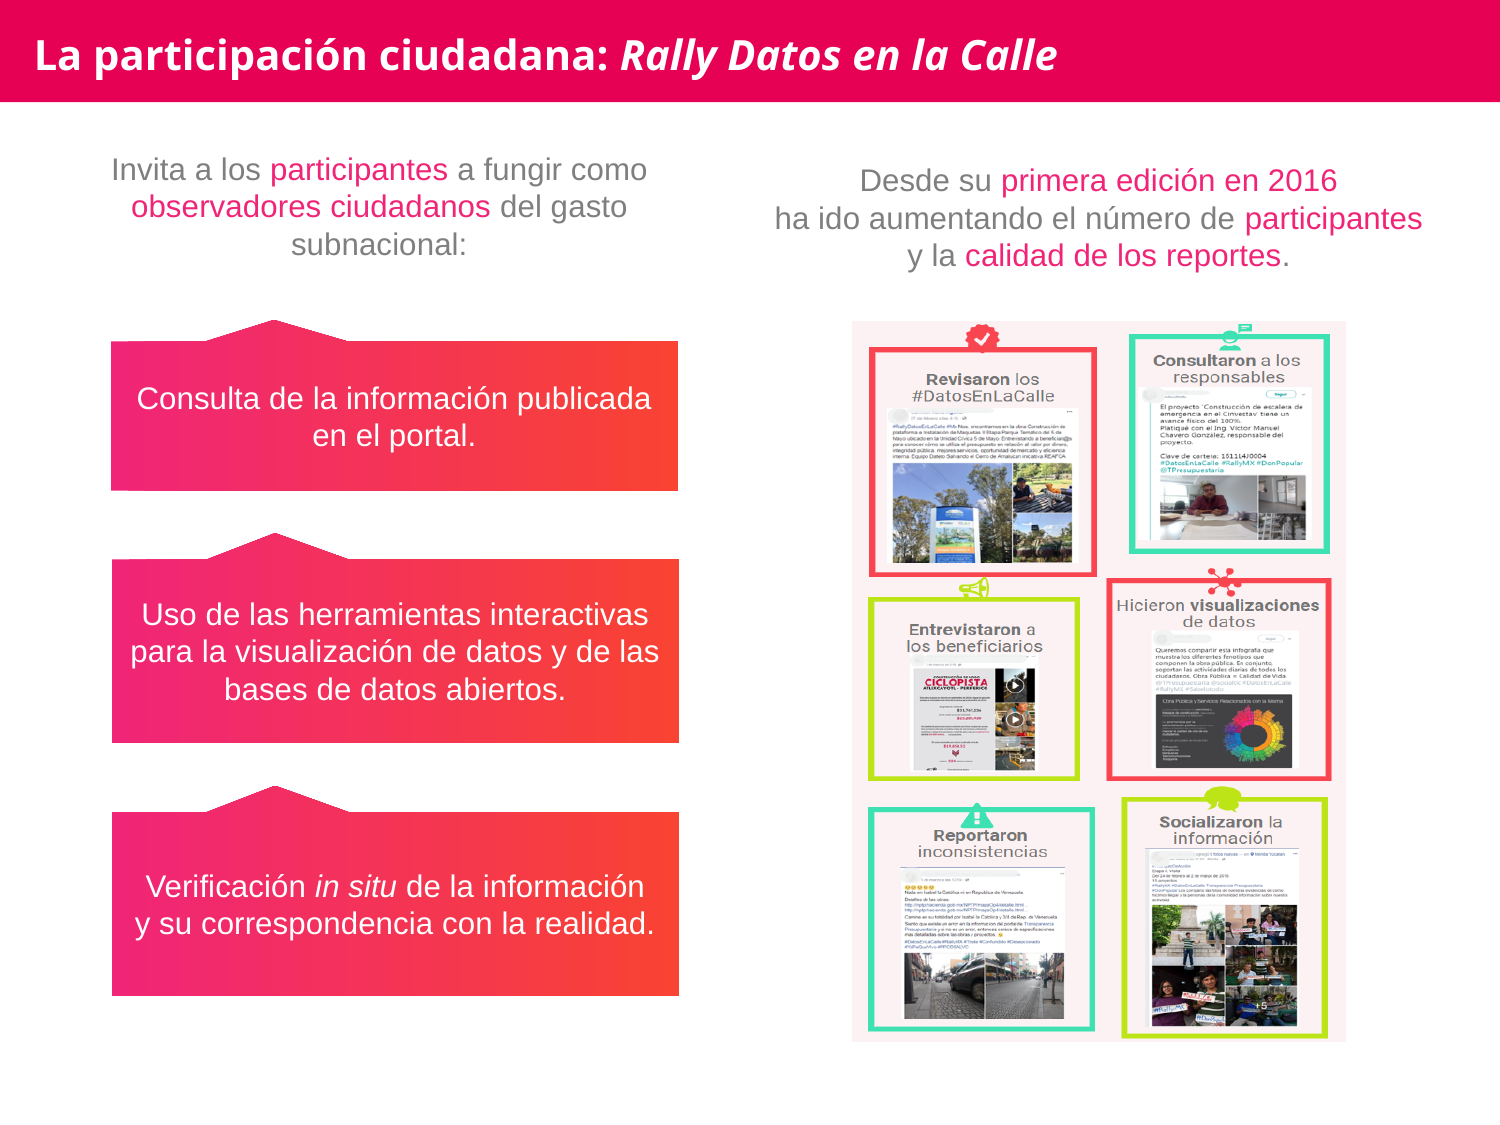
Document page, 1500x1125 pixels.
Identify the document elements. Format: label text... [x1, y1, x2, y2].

text_box Desde su primera edición en 2016 ha ido aumentando el número de participantes y la calidad de los reportes. [697, 153, 1500, 281]
text_box Verificación in situ de la información y su correspondencia con la realidad. [112, 858, 680, 949]
text_box Invita a los participantes a fungir como observadores ciudadanos del gasto subnacional: [75, 141, 684, 269]
text_box [111, 532, 680, 744]
text_box [110, 319, 679, 492]
picture [852, 321, 1346, 1042]
text_box Uso de las herramientas interactivas para la visualización de datos y de las bases de datos abiertos. [112, 586, 680, 714]
text_box [0, 0, 1500, 103]
text_box Consulta de la información publicada en el portal. [111, 370, 678, 461]
text_box [111, 785, 680, 997]
text_box La participación ciudadana: Rally Datos en la Calle [19, 21, 1400, 86]
